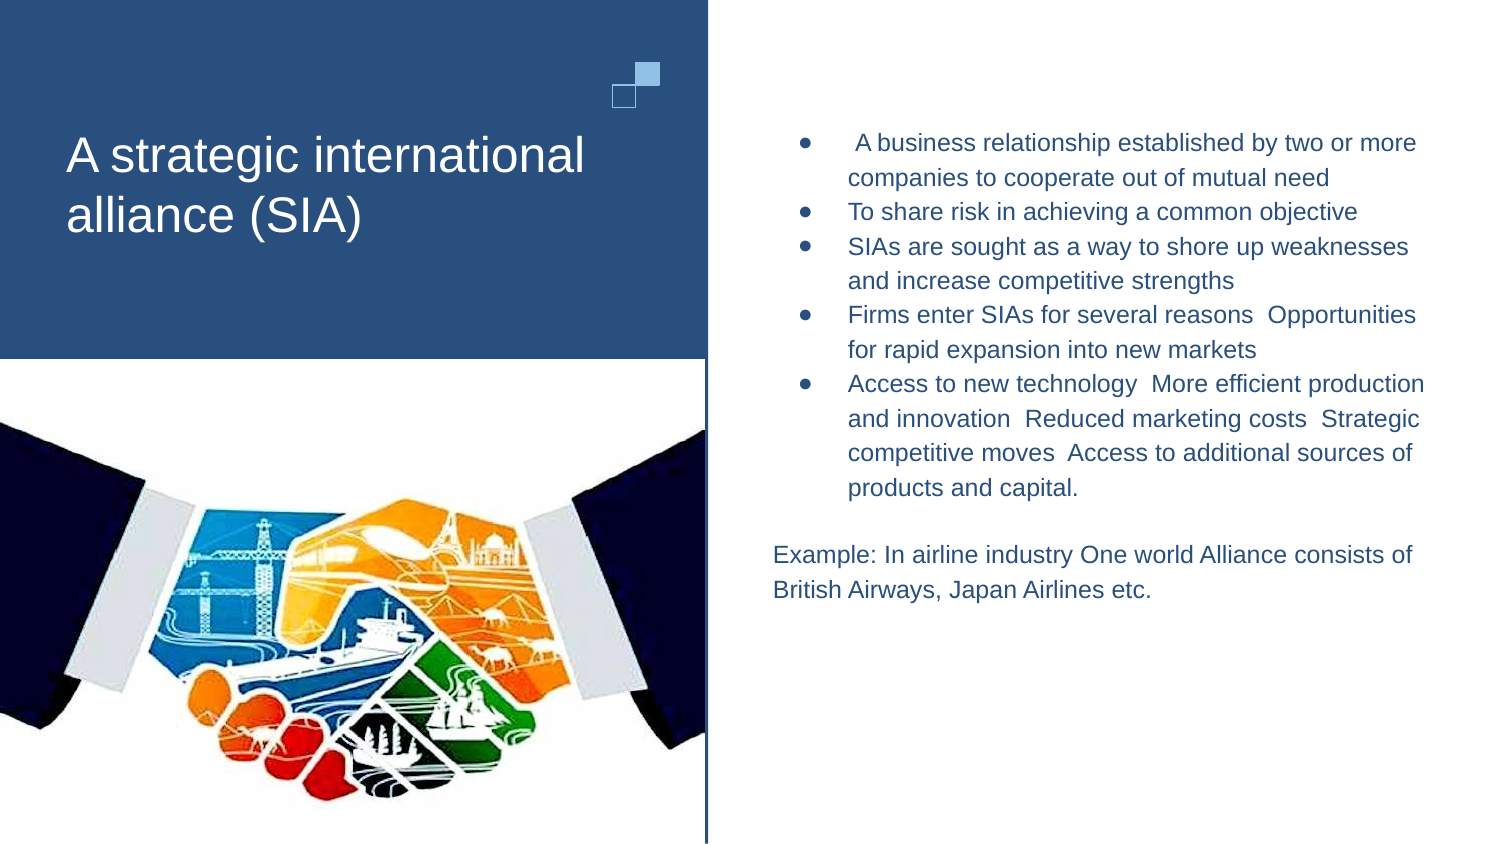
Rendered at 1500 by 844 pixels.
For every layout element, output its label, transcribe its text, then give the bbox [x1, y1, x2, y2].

picture [0, 359, 706, 844]
title A strategic international alliance (SIA) [51, 107, 660, 357]
list A business relationship established by two or more companies to cooperate out of mutual need To share risk in achieving a common objective SIAs are sought as a way to shore up weaknesses and increase competitive strengths Firms enter SIAs for several reasons Opportunities for rapid expansion into new markets Access to new technology More efficient production and innovation Reduced marketing costs Strategic competitive moves Access to additional sources of products and capital. Example: In airline industry One world Alliance consists of British Airways, Japan Airlines etc. [757, 107, 1449, 721]
